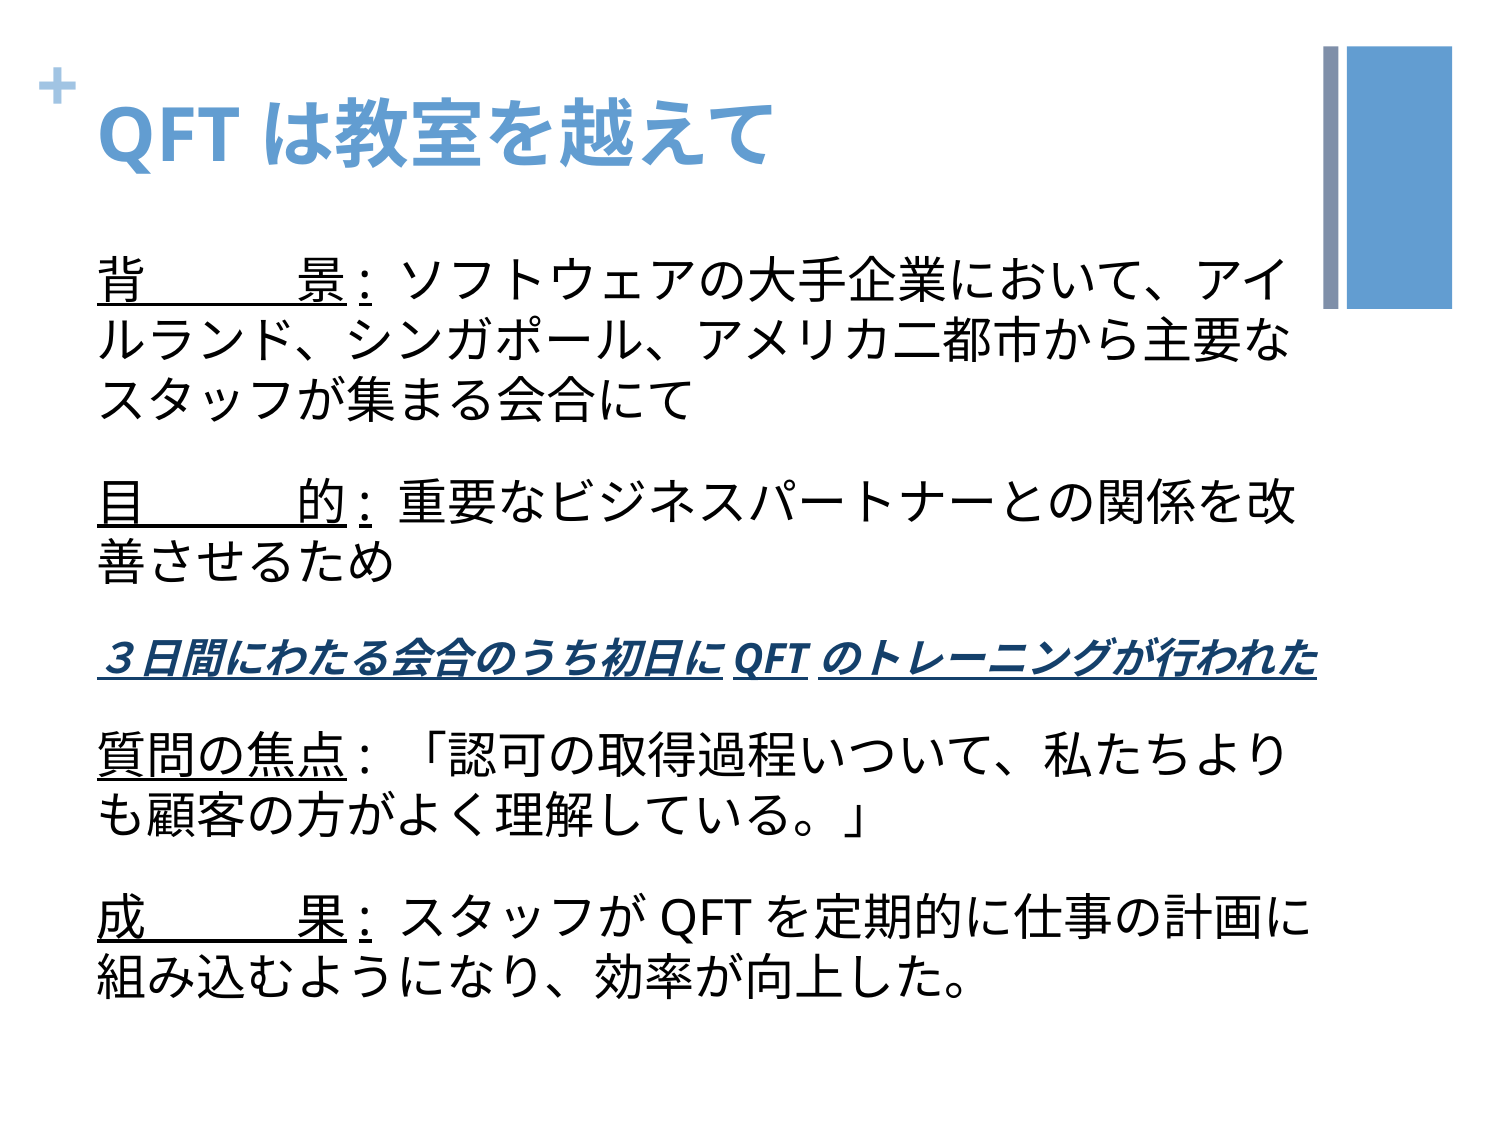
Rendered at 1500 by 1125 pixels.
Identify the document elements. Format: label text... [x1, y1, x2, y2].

list 背 景: ソフトウェアの大手企業において、アイルランド、シンガポール、アメリカ二都市から主要なスタッフが集まる会合にて 目 的: 重要なビジネスパートナーとの関係を改善させるため ３日間にわたる会合のうち初日にQFTのトレーニングが行われた 質問の焦点: 「認可の取得過程いついて、私たちよりも顧客の方がよく理解している。」 成 果: スタッフがQFTを定期的に仕事の計画に組み込むようになり、効率が向上した。 [81, 241, 1346, 1075]
title QFTは教室を越えて [81, 79, 1322, 241]
